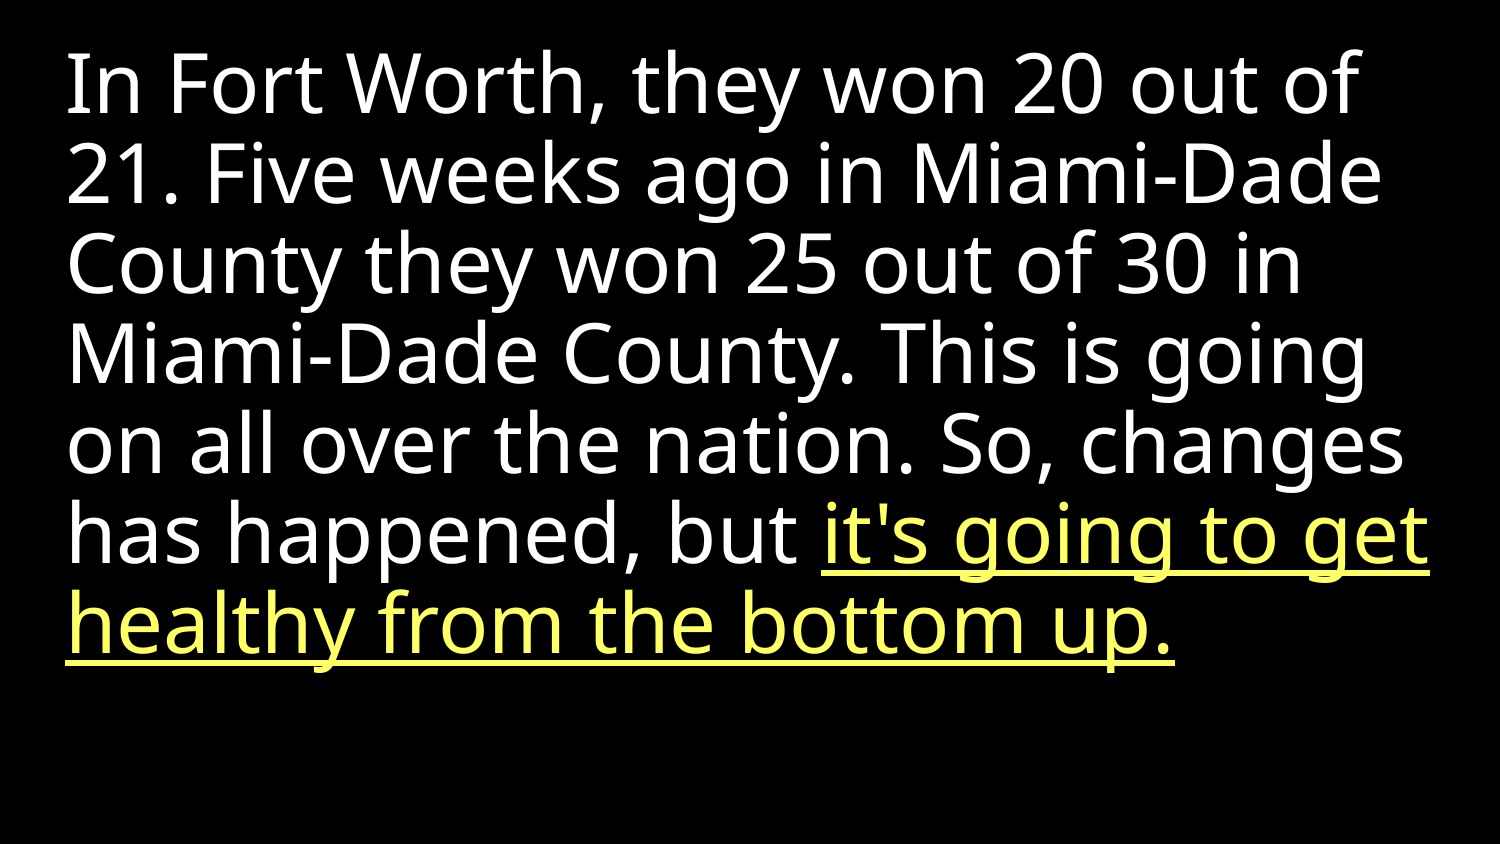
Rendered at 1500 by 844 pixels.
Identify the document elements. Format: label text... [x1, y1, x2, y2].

subtitle In Fort Worth, they won 20 out of 21. Five weeks ago in Miami-Dade County they won 25 out of 30 in Miami-Dade County. This is going on all over the nation. So, changes has happened, but it's going to get healthy from the bottom up. [50, 34, 1450, 797]
